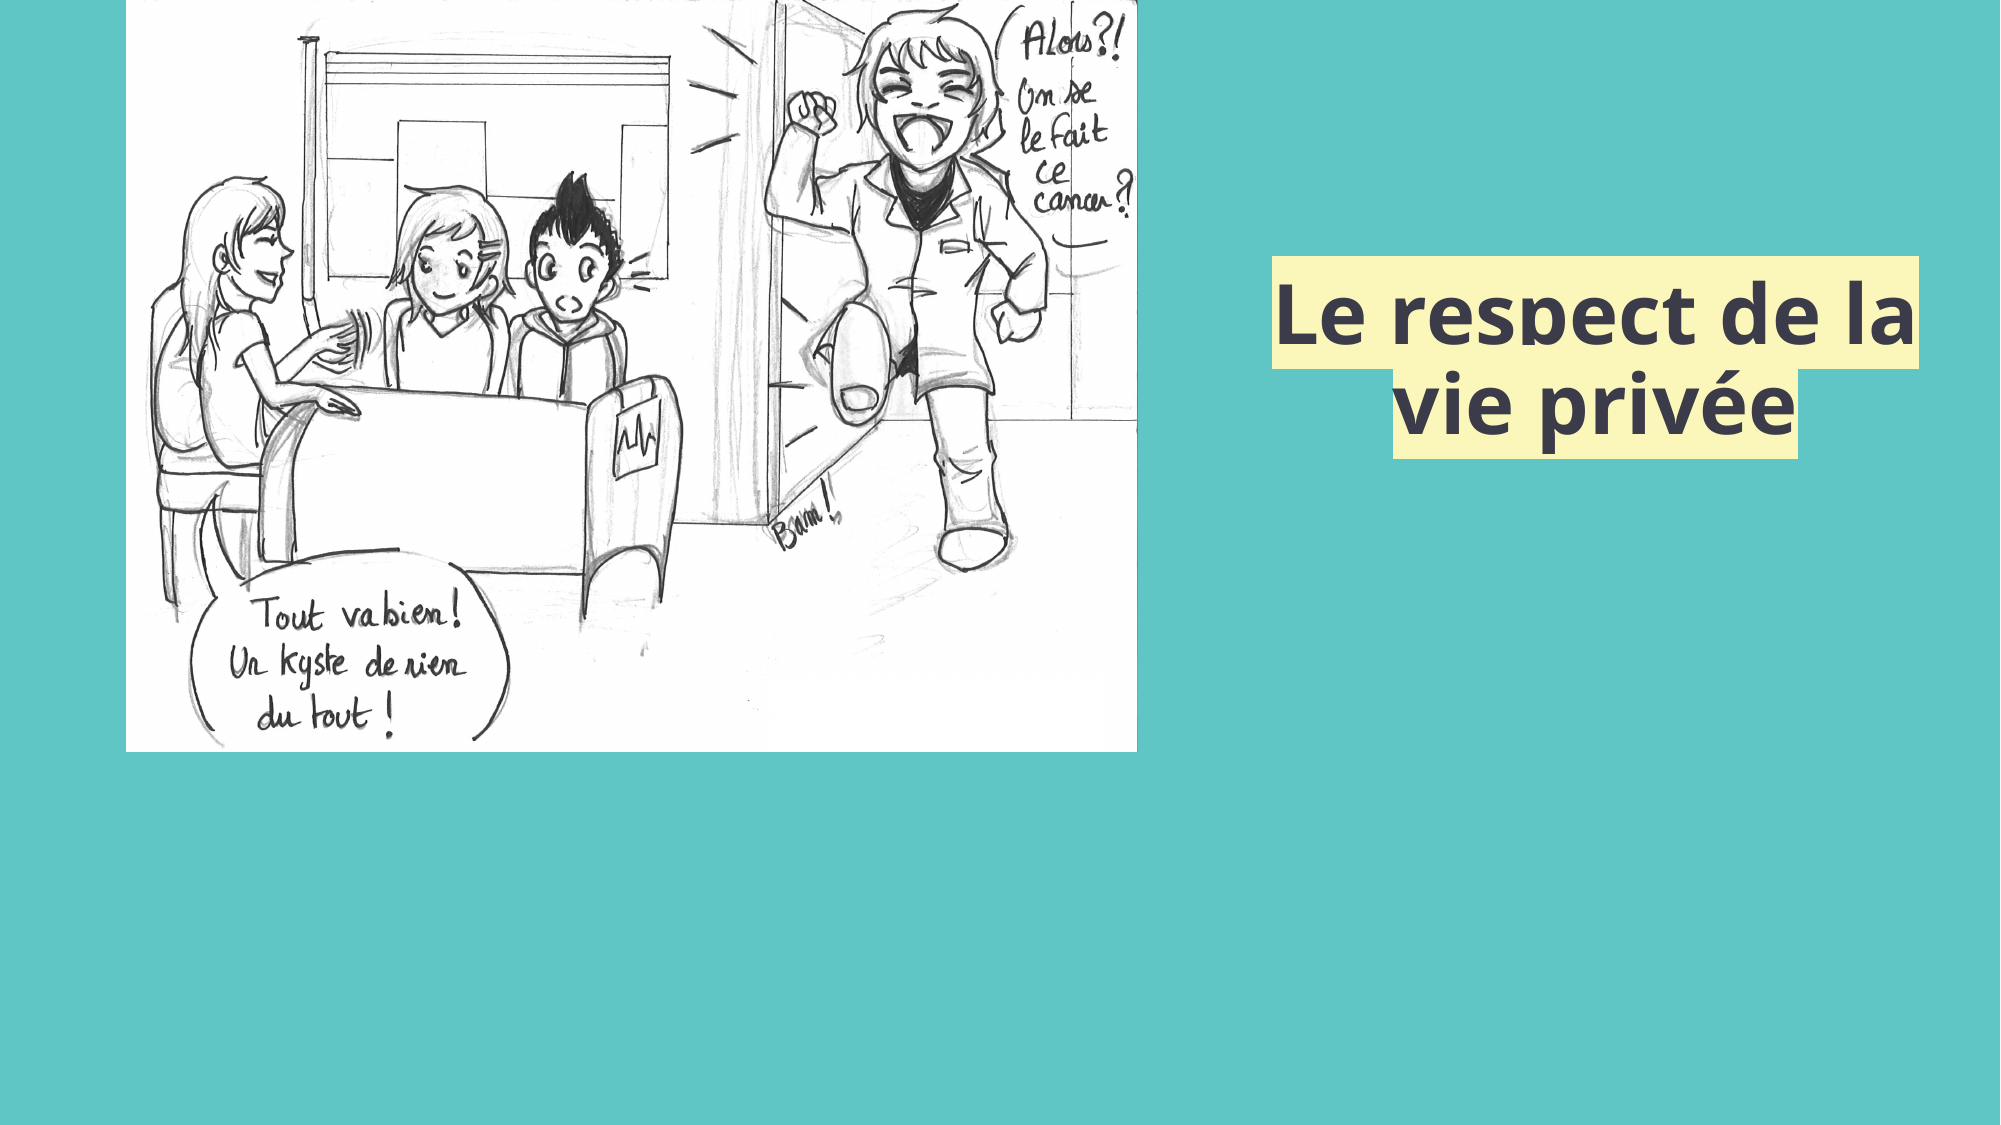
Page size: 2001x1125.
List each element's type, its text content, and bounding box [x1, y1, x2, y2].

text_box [126, 0, 1138, 752]
text_box Le respect de la vie privée [1230, 0, 1961, 726]
